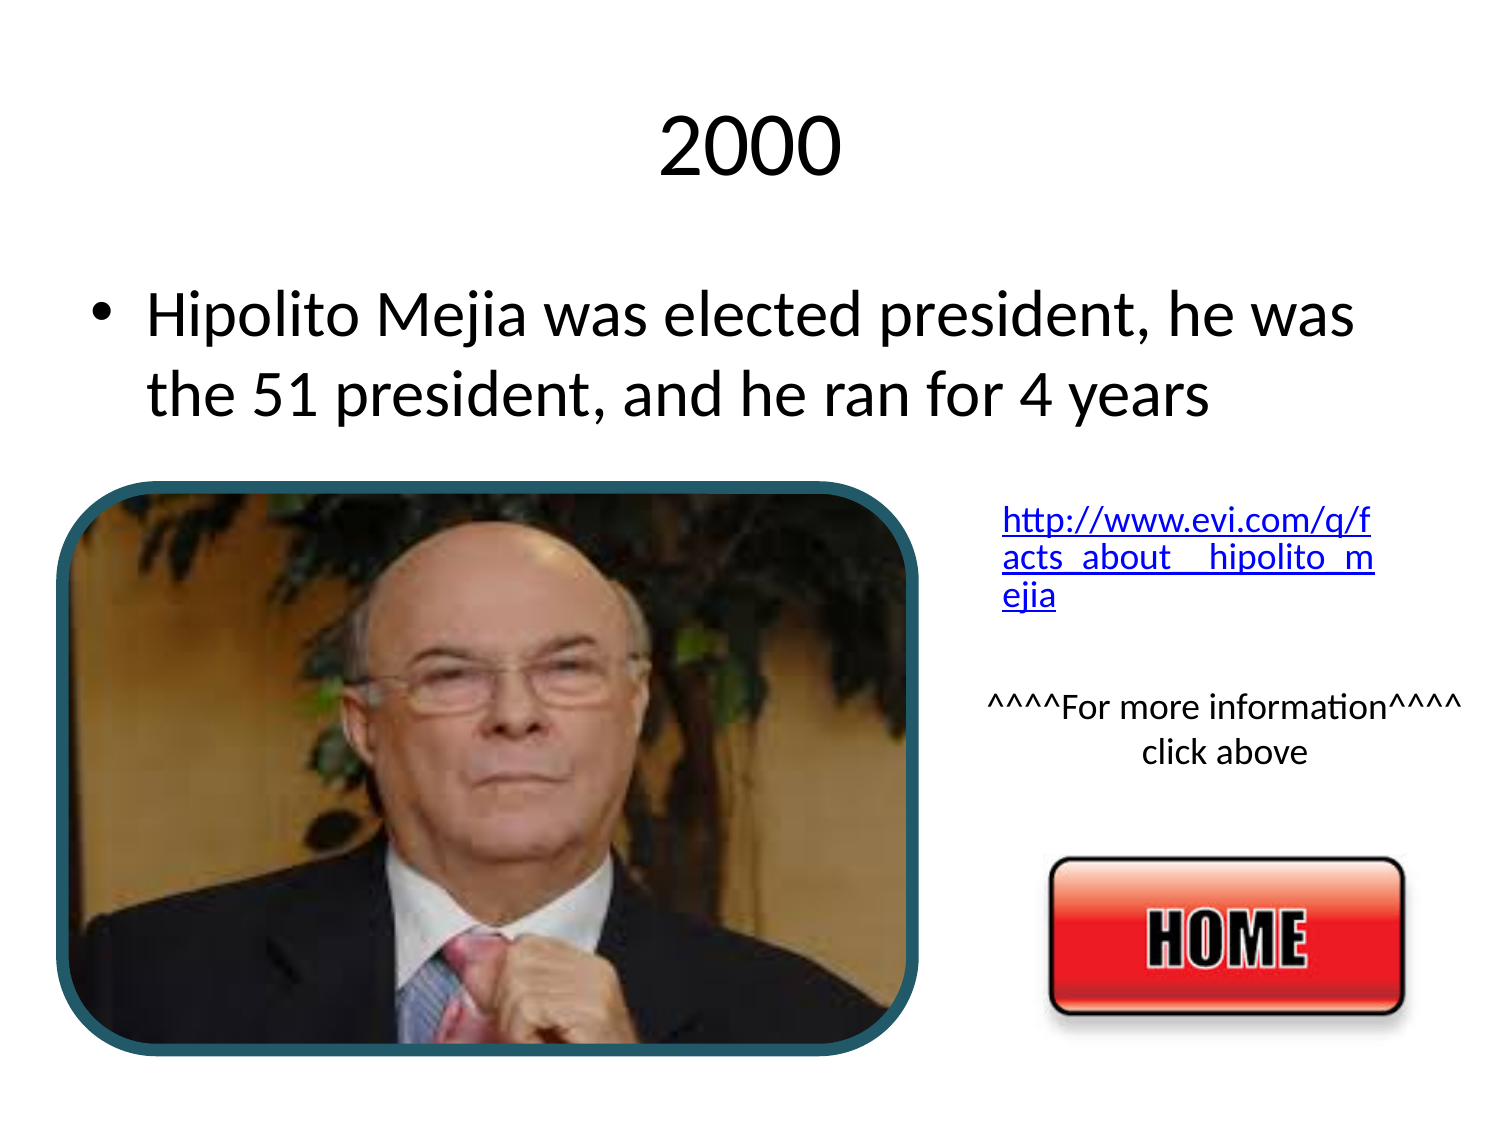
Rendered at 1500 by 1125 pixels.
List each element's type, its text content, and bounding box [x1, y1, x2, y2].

title 2000 [75, 45, 1425, 233]
picture [62, 487, 913, 1051]
text_box http://www.evi.com/q/facts_about__hipolito_mejia [987, 487, 1400, 548]
picture [1030, 852, 1426, 1051]
text_box ^^^^For more information^^^^ click above [950, 674, 1500, 780]
list Hipolito Mejia was elected president, he was the 51 president, and he ran for 4 years [75, 262, 1425, 1005]
